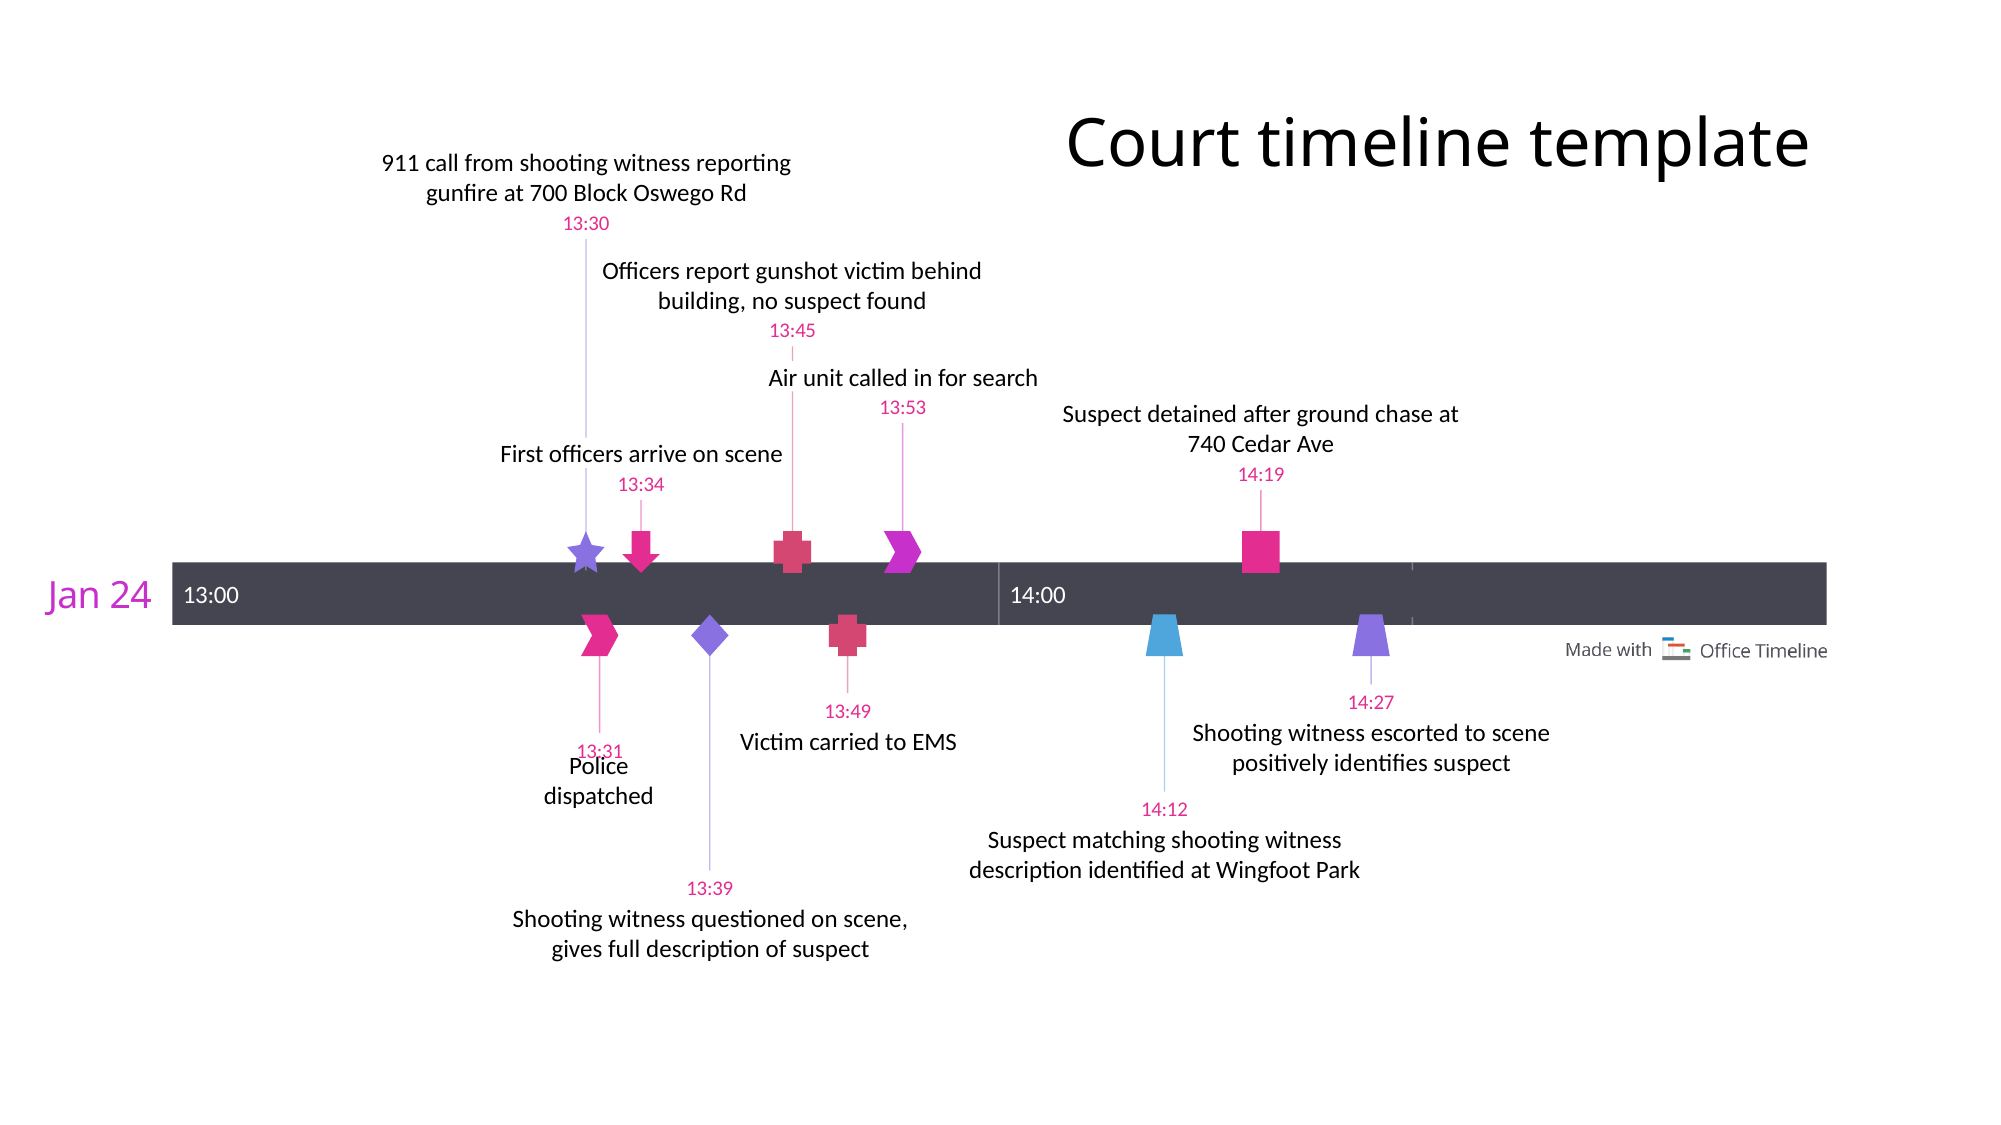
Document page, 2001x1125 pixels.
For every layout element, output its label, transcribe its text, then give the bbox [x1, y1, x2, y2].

text_box [1144, 613, 1185, 658]
text_box Shooting witness questioned on scene, gives full description of suspect [509, 902, 912, 963]
text_box [773, 530, 812, 574]
text_box [565, 528, 607, 575]
text_box [1241, 530, 1281, 574]
text_box Suspect matching shooting witness description identified at Wingfoot Park [968, 823, 1362, 884]
text_box [1351, 613, 1392, 658]
text_box 13:00 [183, 578, 242, 609]
text_box [579, 613, 620, 658]
text_box 13:45 [768, 316, 817, 342]
text_box 13:49 [823, 697, 872, 723]
text_box Victim carried to EMS [738, 724, 959, 756]
text_box 13:39 [685, 874, 734, 901]
text_box [828, 613, 867, 657]
text_box [882, 530, 923, 574]
text_box Officers report gunshot victim behind building, no suspect found [599, 254, 986, 315]
text_box 13:30 [561, 209, 610, 235]
text_box 14:12 [1140, 795, 1189, 821]
text_box 14:27 [1347, 688, 1395, 714]
text_box 14:00 [1009, 578, 1068, 609]
text_box [689, 612, 731, 658]
text_box Jan 24 [48, 571, 152, 617]
text_box [171, 561, 1828, 626]
text_box Court timeline template [985, 92, 1827, 188]
text_box 911 call from shooting witness reporting gunfire at 700 Block Oswego Rd [378, 146, 796, 207]
text_box 13:31 [575, 737, 624, 763]
picture [1554, 633, 1827, 671]
text_box [619, 530, 663, 575]
text_box Shooting witness escorted to scene positively identifies suspect [1189, 716, 1555, 777]
text_box 13:34 [617, 470, 665, 496]
text_box Police dispatched [511, 749, 687, 810]
text_box 13:53 [878, 393, 927, 419]
text_box Air unit called in for search [767, 361, 1041, 392]
text_box 14:19 [1236, 460, 1285, 486]
text_box Suspect detained after ground chase at 740 Cedar Ave [1060, 397, 1463, 458]
text_box First officers arrive on scene [499, 437, 785, 468]
